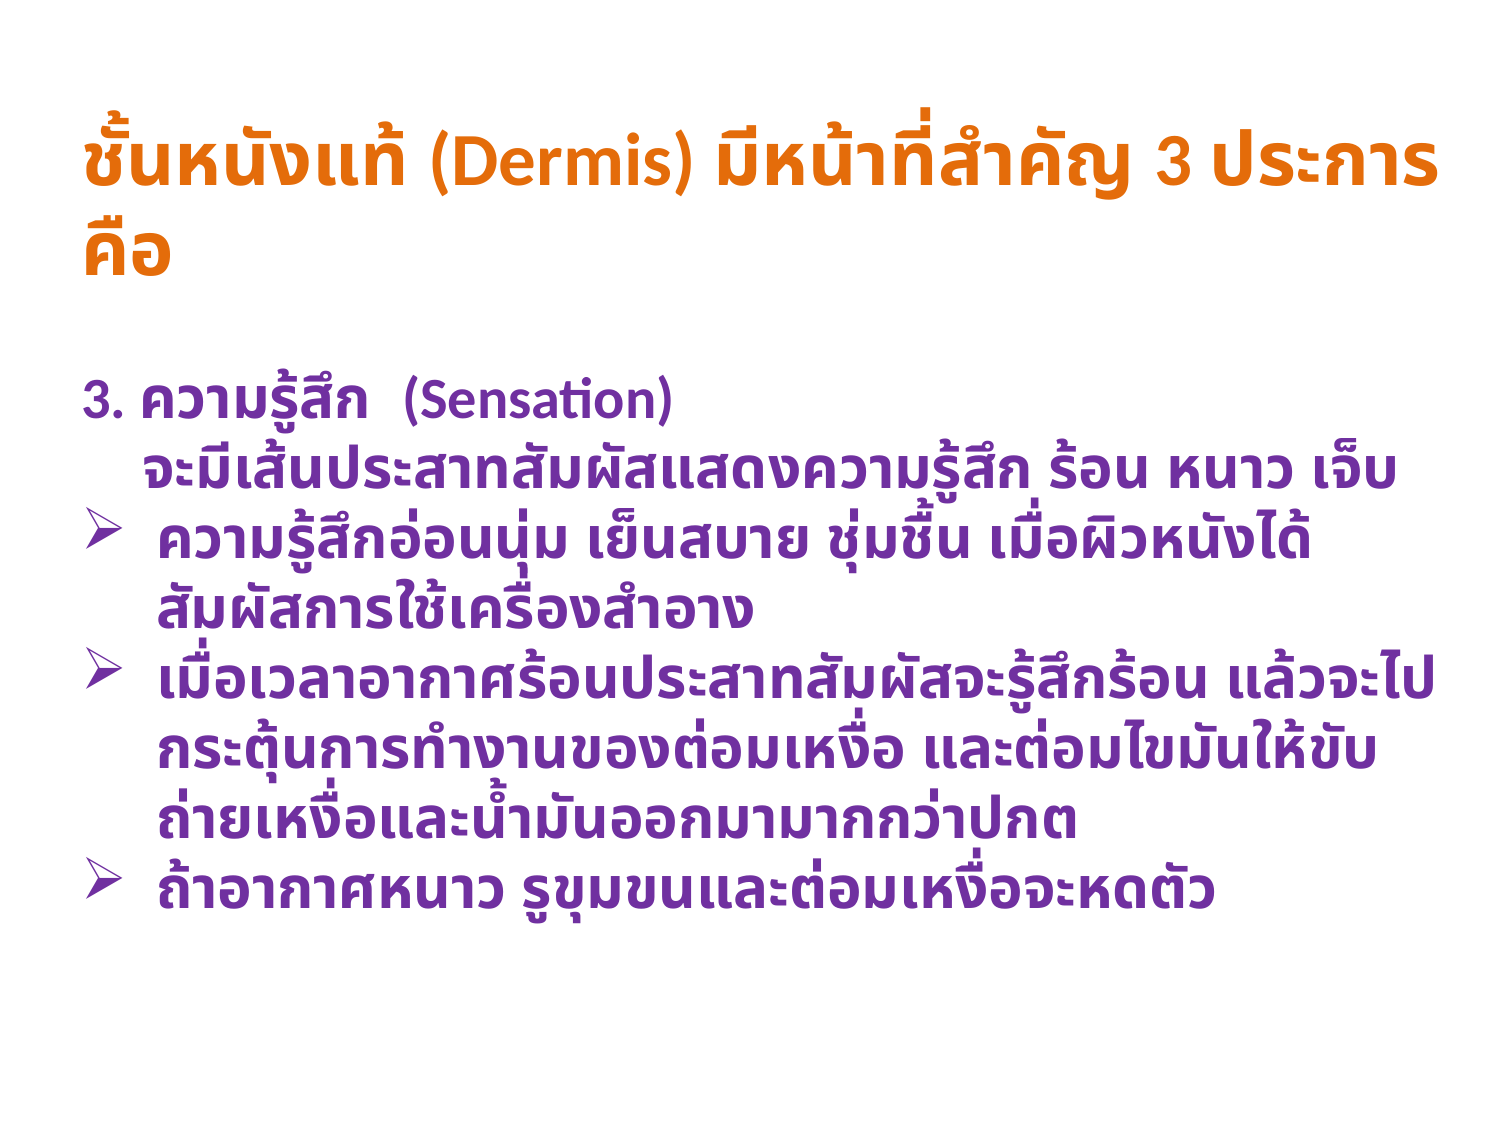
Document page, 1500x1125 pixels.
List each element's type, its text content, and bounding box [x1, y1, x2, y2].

text_box ชั้นหนังแท้ (Dermis) มีหน้าที่สำคัญ 3 ประการคือ 3. ความรู้สึก (Sensation) จะมีเส้นประสาทสัมผัสแสดงความรู้สึก ร้อน หนาว เจ็บ ความรู้สึกอ่อนนุ่ม เย็นสบาย ชุ่มชื้น เมื่อผิวหนังได้สัมผัสการใช้เครื่องสำอาง เมื่อเวลาอากาศร้อนประสาทสัมผัสจะรู้สึกร้อน แล้วจะไปกระตุ้นการทำงานของต่อมเหงื่อ และต่อมไขมันให้ขับถ่ายเหงื่อและน้ำมันออกมามากกว่าปกต ถ้าอากาศหนาว รูขุมขนและต่อมเหงื่อจะหดตัว [66, 103, 1471, 998]
